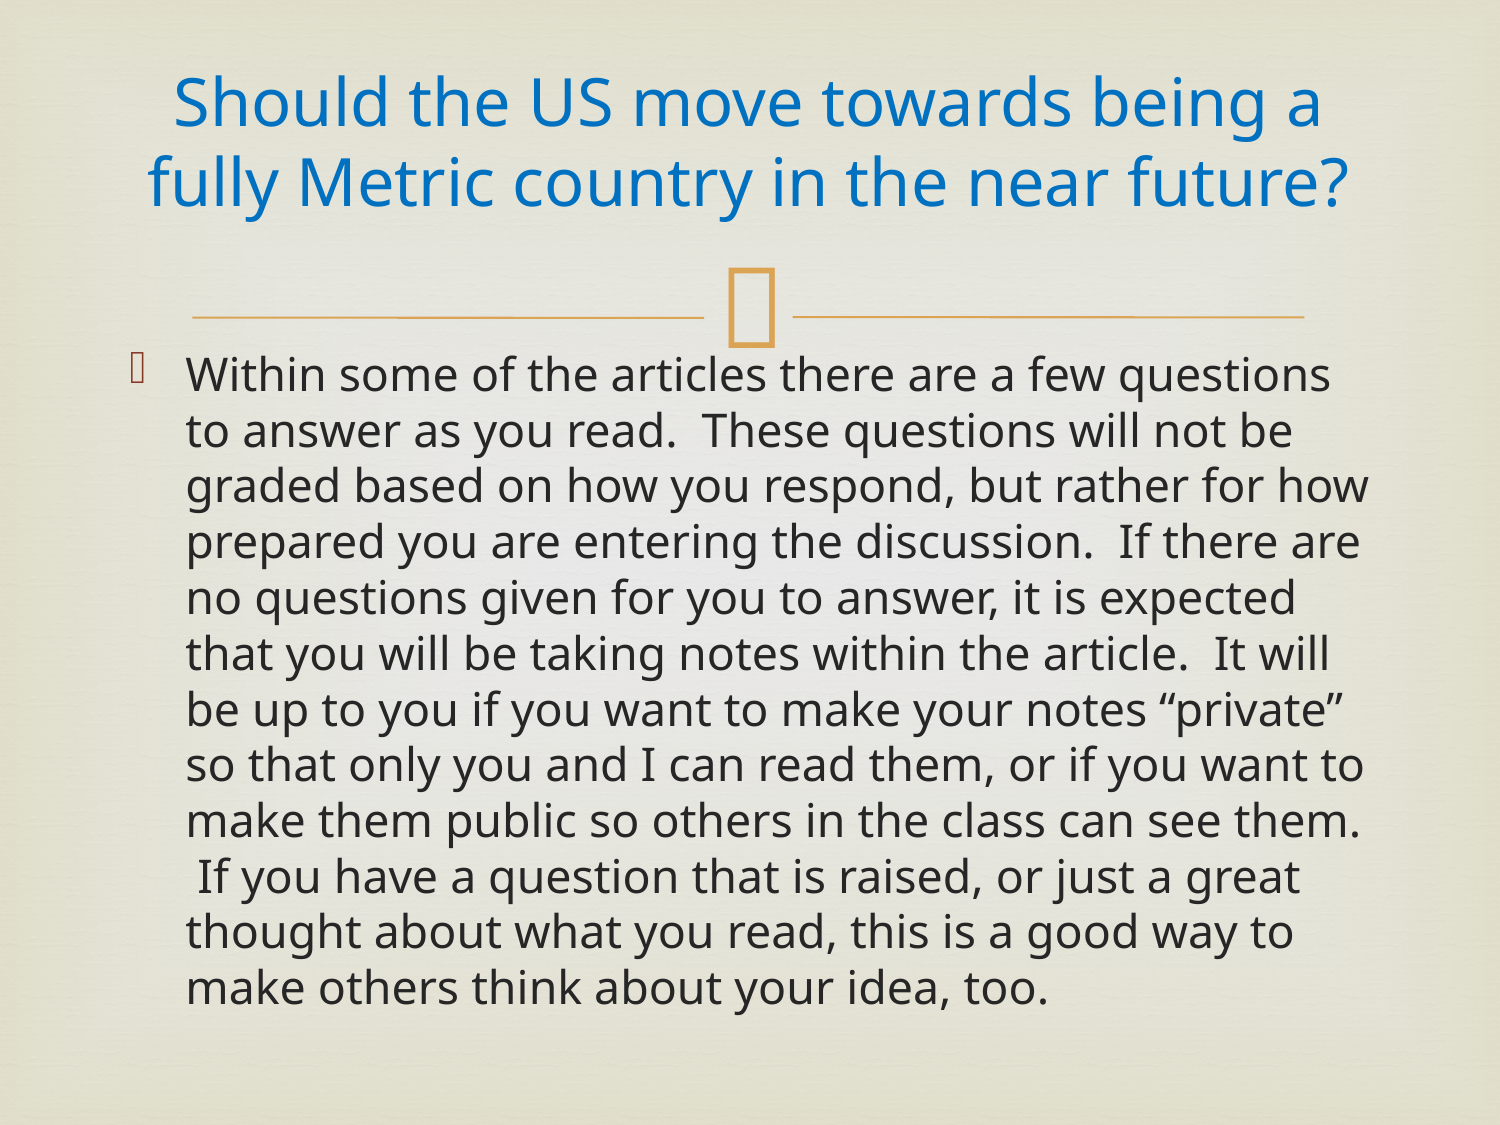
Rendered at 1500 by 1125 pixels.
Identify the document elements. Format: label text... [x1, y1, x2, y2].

title Should the US move towards being a fully Metric country in the near future? [112, 93, 1386, 267]
list Within some of the articles there are a few questions to answer as you read. These questions will not be graded based on how you respond, but rather for how prepared you are entering the discussion. If there are no questions given for you to answer, it is expected that you will be taking notes within the article. It will be up to you if you want to make your notes “private” so that only you and I can read them, or if you want to make them public so others in the class can see them. If you have a question that is raised, or just a great thought about what you read, this is a good way to make others think about your idea, too. [114, 337, 1386, 1075]
